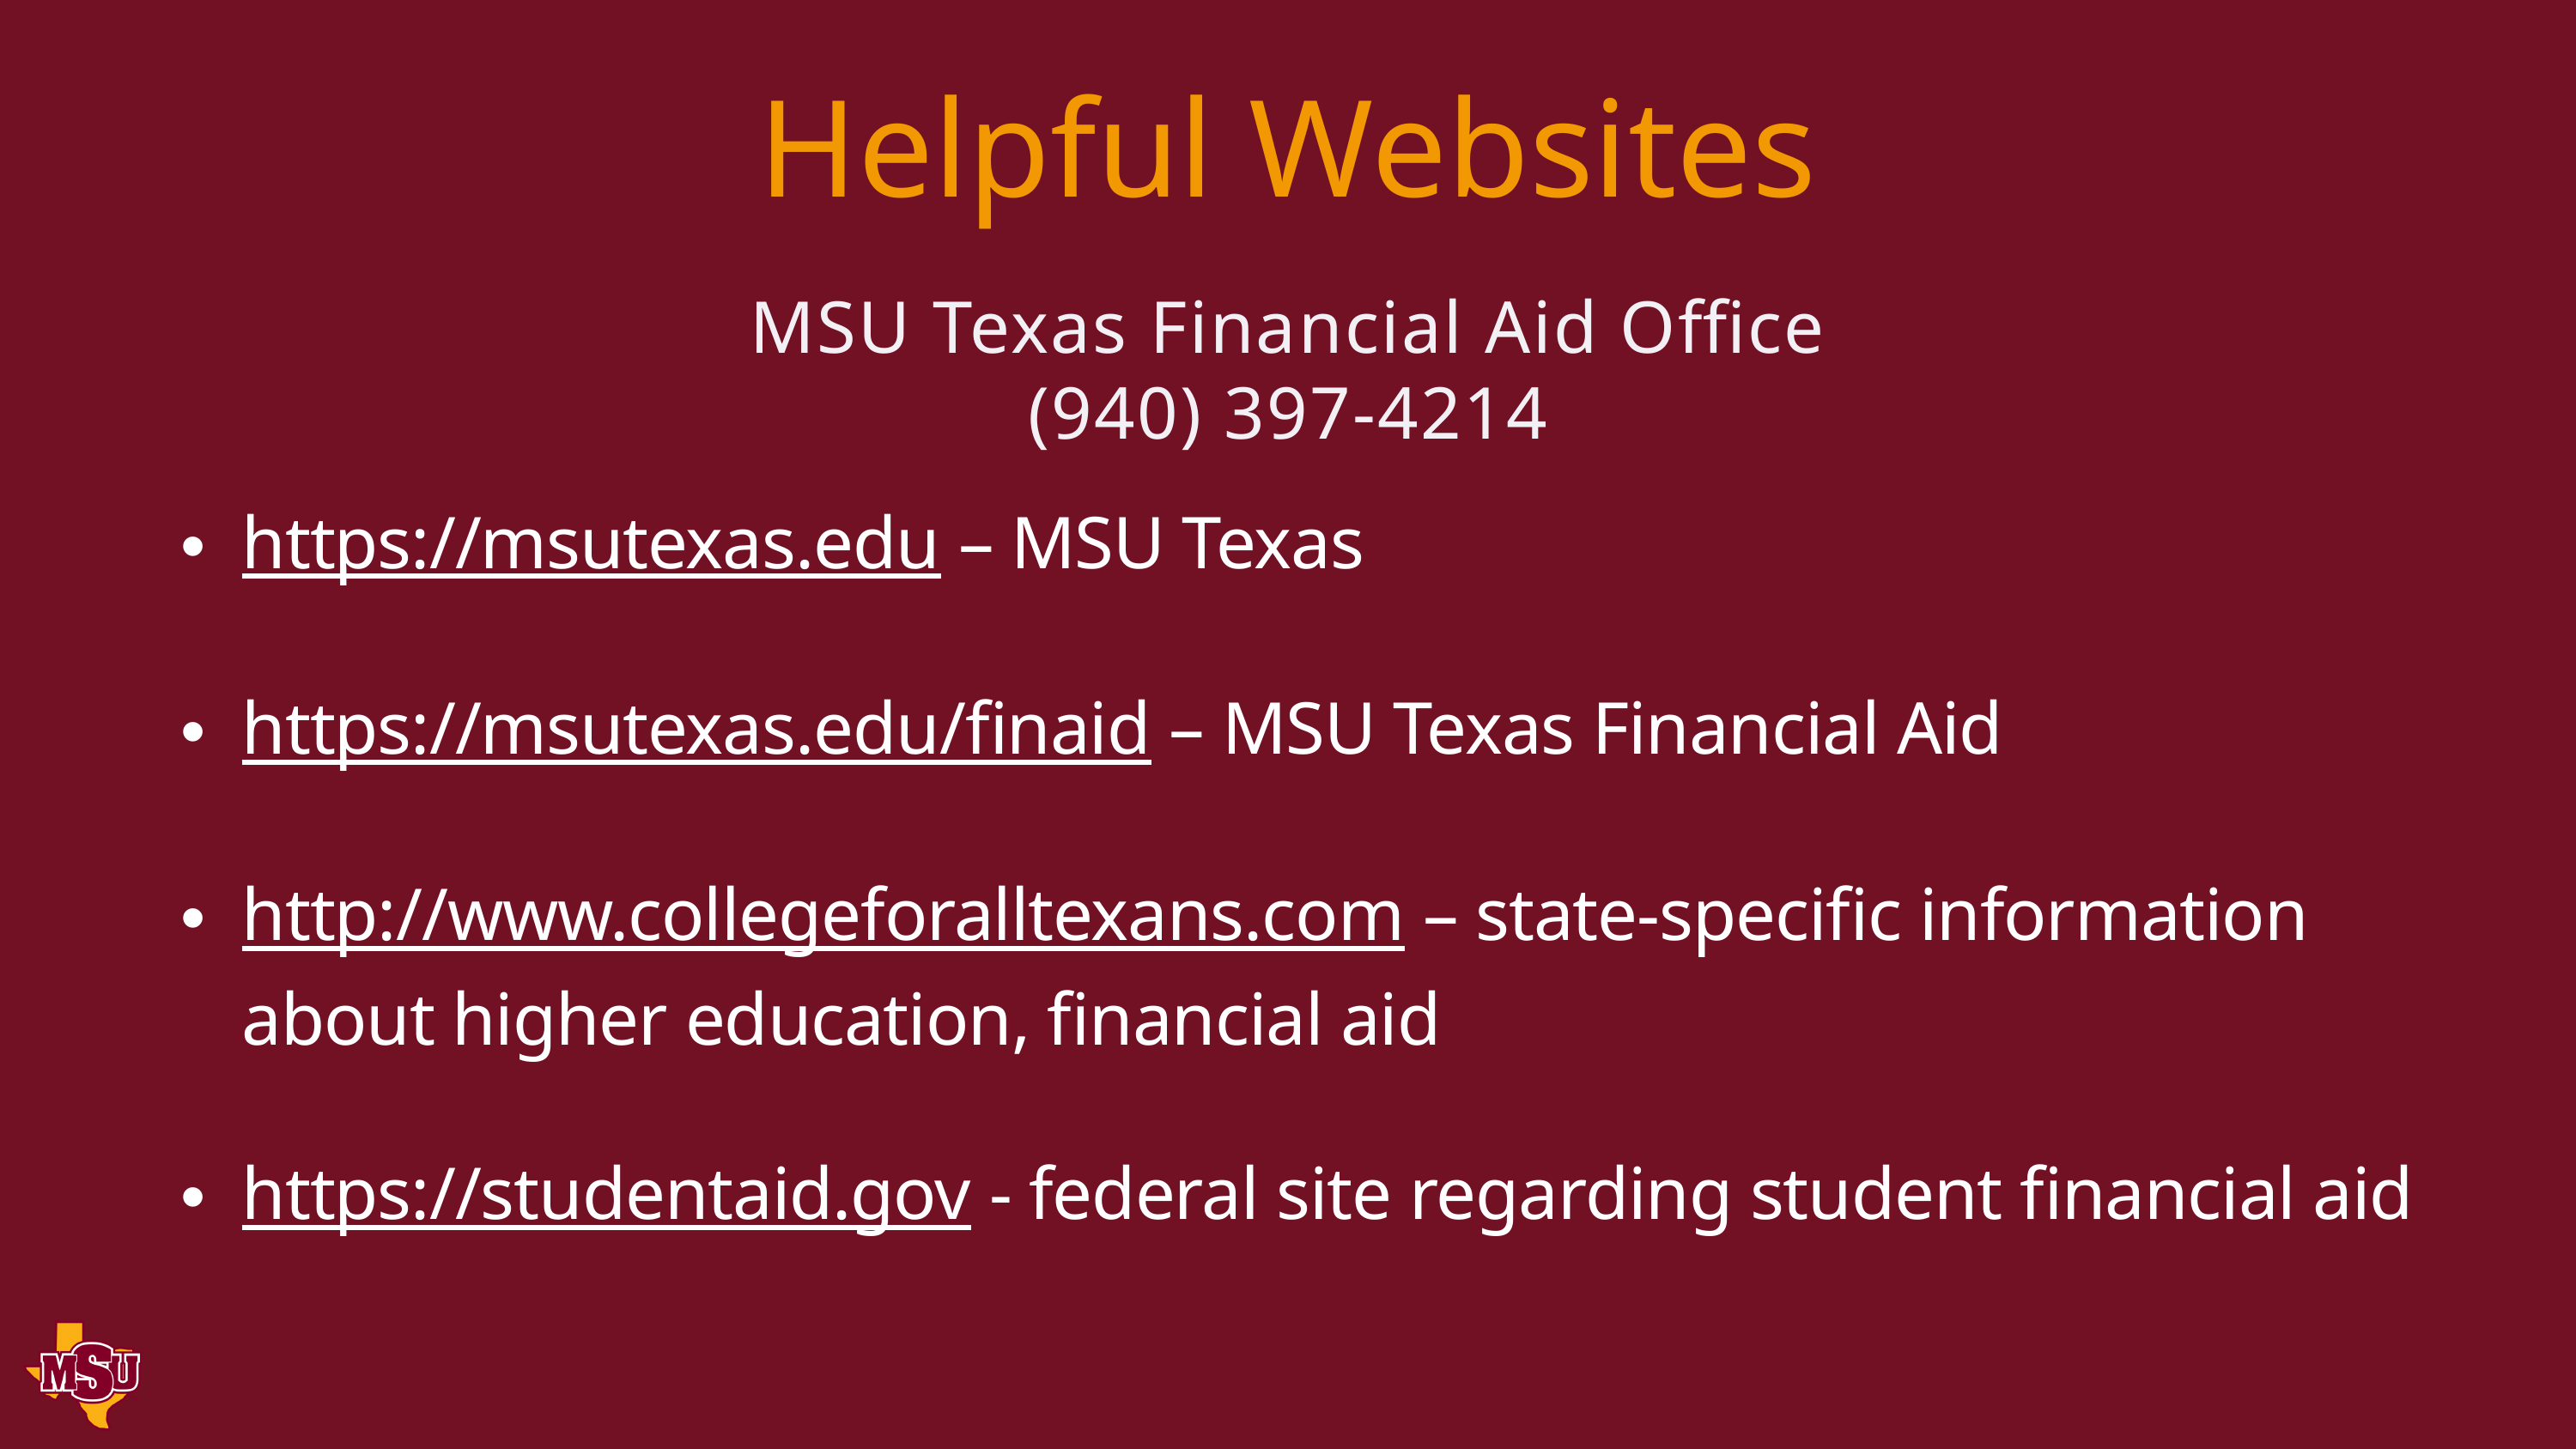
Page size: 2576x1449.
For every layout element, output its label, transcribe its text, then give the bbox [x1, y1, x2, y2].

text_box [0, 1303, 155, 1449]
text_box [119, 282, 2457, 1331]
text_box Helpful Websites [235, 63, 2341, 225]
